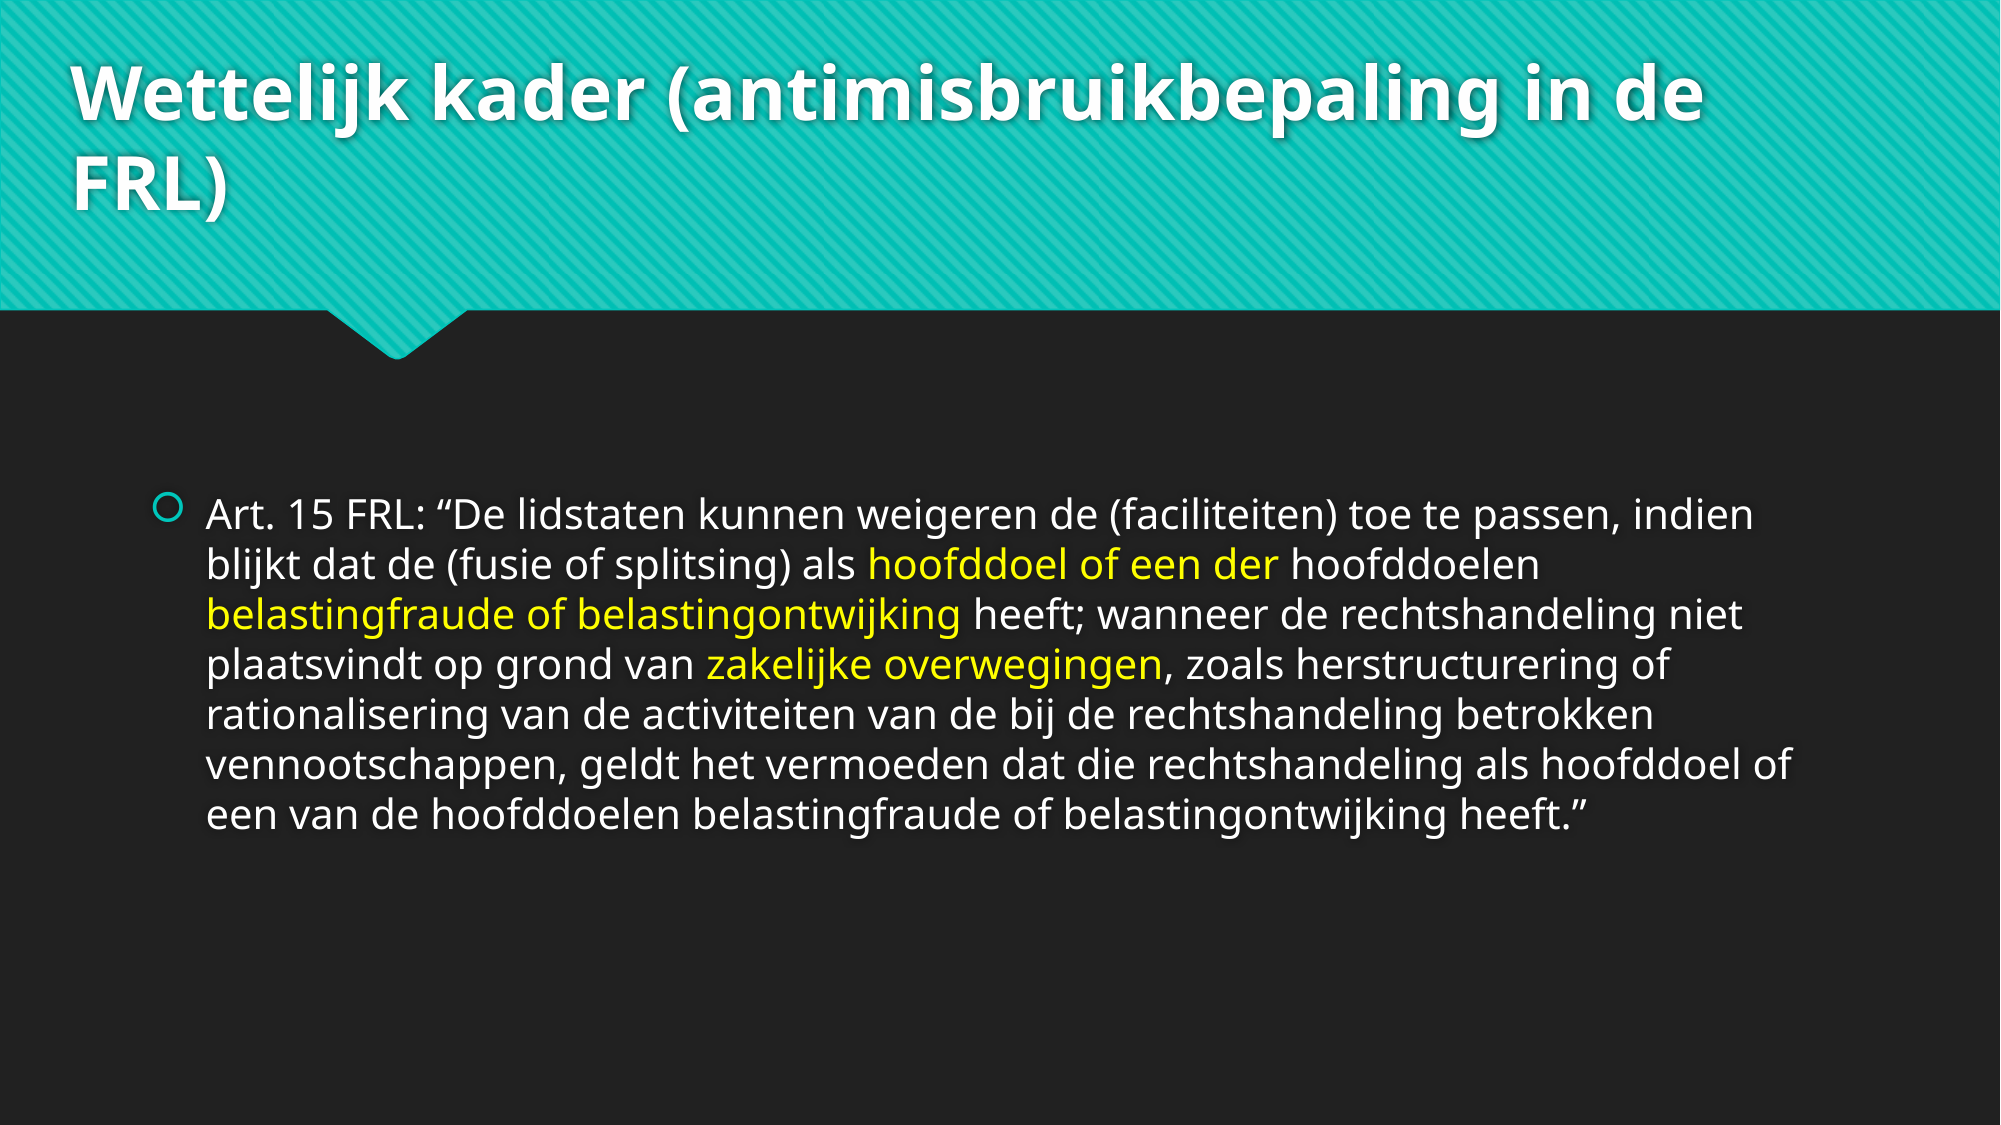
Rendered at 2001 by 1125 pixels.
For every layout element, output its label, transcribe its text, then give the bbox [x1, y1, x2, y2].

list Art. 15 FRL: “De lidstaten kunnen weigeren de (faciliteiten) toe te passen, indien blijkt dat de (fusie of splitsing) als hoofddoel of een der hoofddoelen belastingfraude of belastingontwijking heeft; wanneer de rechtshandeling niet plaatsvindt op grond van zakelijke overwegingen, zoals herstructurering of rationalisering van de activiteiten van de bij de rechtshandeling betrokken vennootschappen, geldt het vermoeden dat die rechtshandeling als hoofddoel of een van de hoofddoelen belastingfraude of belastingontwijking heeft.” [134, 364, 1866, 962]
title Wettelijk kader (antimisbruikbepaling in de FRL) [55, 73, 1868, 233]
